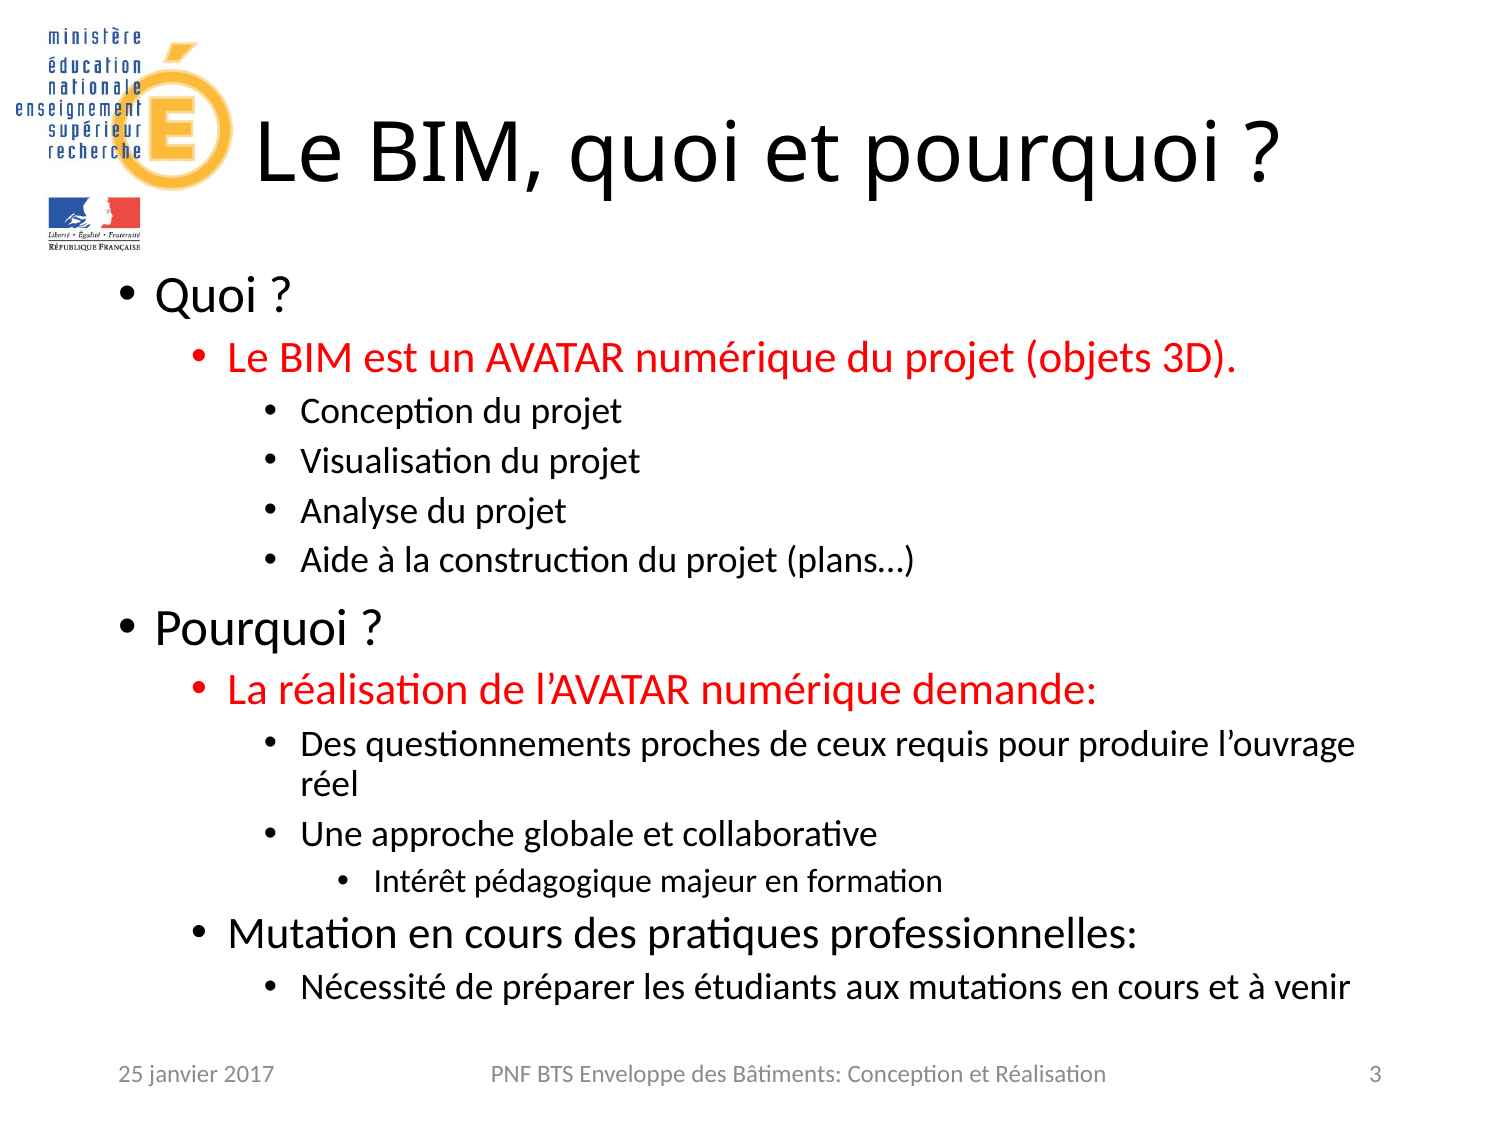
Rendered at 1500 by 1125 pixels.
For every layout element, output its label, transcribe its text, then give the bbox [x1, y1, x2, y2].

slide_number 3 [1158, 1042, 1397, 1103]
title Le BIM, quoi et pourquoi ? [239, 31, 1410, 278]
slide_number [103, 1042, 440, 1103]
picture [16, 27, 233, 251]
footer PNF BTS Enveloppe des Bâtiments: Conception et Réalisation [440, 1042, 1158, 1103]
list Quoi ? Le BIM est un AVATAR numérique du projet (objets 3D). Conception du projet Visualisation du projet Analyse du projet Aide à la construction du projet (plans…) Pourquoi ? La réalisation de l’AVATAR numérique demande: Des questionnements proches de ceux requis pour produire l’ouvrage réel Une approche globale et collaborative Intérêt pédagogique majeur en formation Mutation en cours des pratiques professionnelles: Nécessité de préparer les étudiants aux mutations en cours et à venir [103, 259, 1397, 1026]
